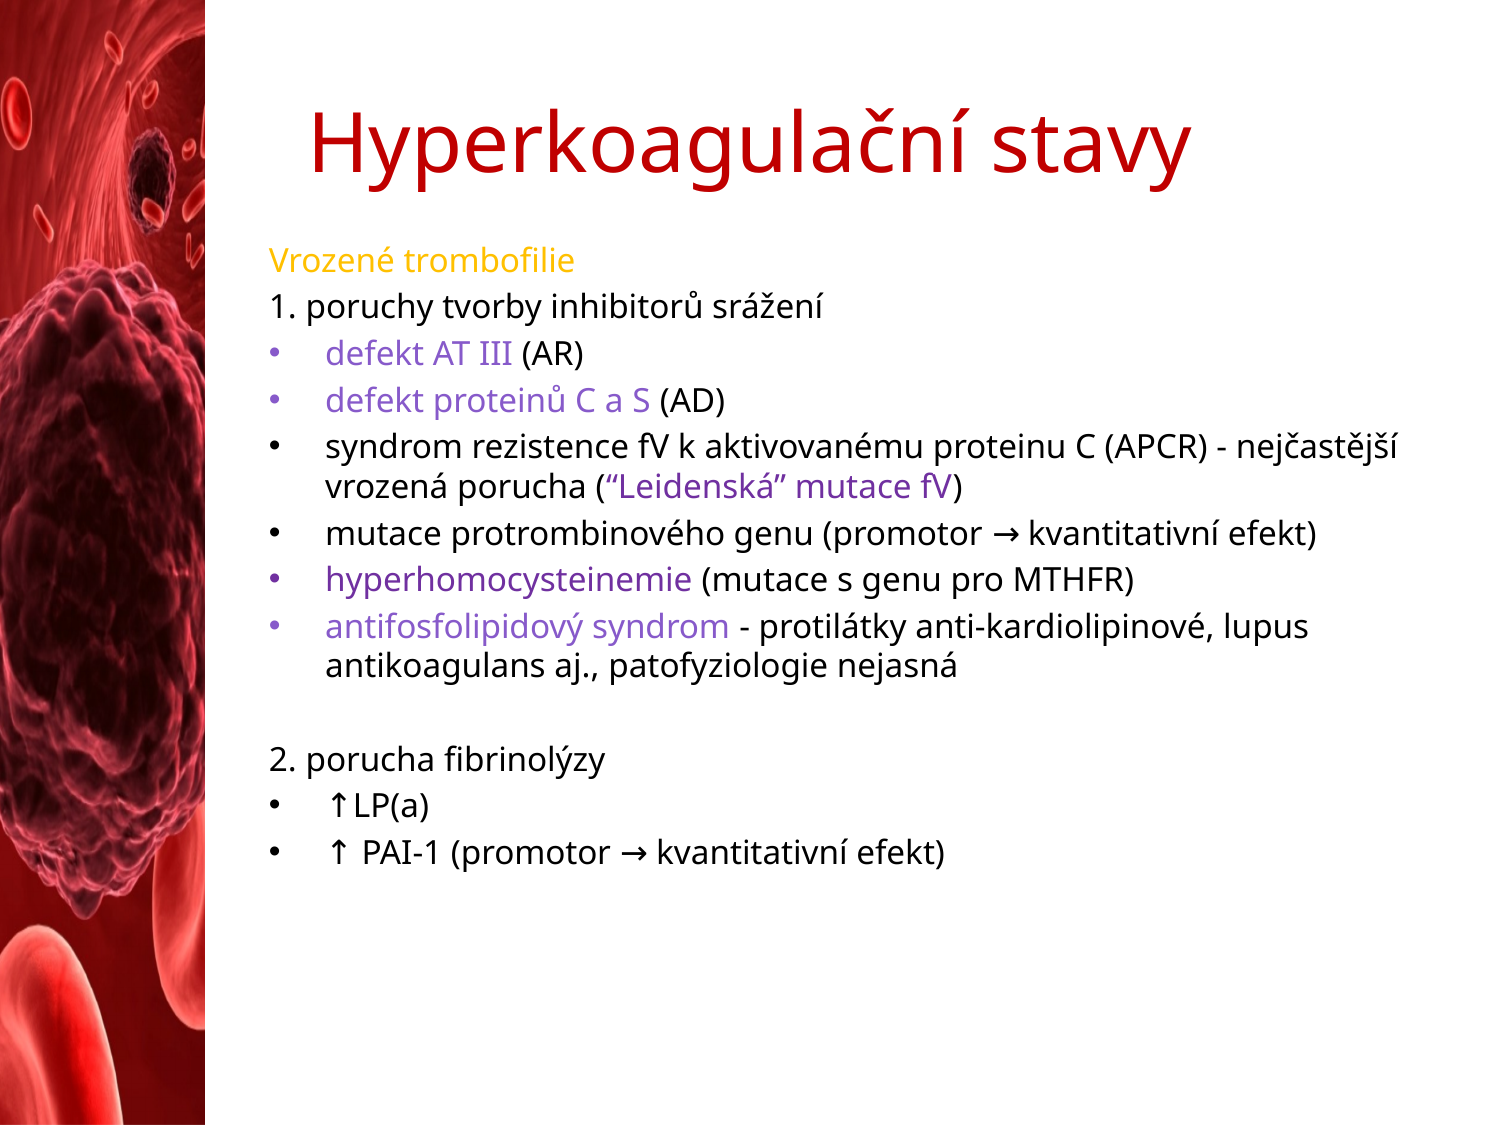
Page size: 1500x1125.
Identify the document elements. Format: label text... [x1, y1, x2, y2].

list Vrozené trombofilie 1. poruchy tvorby inhibitorů srážení defekt AT III (AR) defekt proteinů C a S (AD) syndrom rezistence fV k aktivovanému proteinu C (APCR) - nejčastější vrozená porucha (“Leidenská” mutace fV) mutace protrombinového genu (promotor → kvantitativní efekt) hyperhomocysteinemie (mutace s genu pro MTHFR) antifosfolipidový syndrom - protilátky anti-kardiolipinové, lupus antikoagulans aj., patofyziologie nejasná 2. porucha fibrinolýzy ↑LP(a) ↑ PAI-1 (promotor → kvantitativní efekt) [253, 231, 1436, 1076]
title Hyperkoagulační stavy [205, 45, 1425, 233]
picture [0, 0, 664, 1124]
